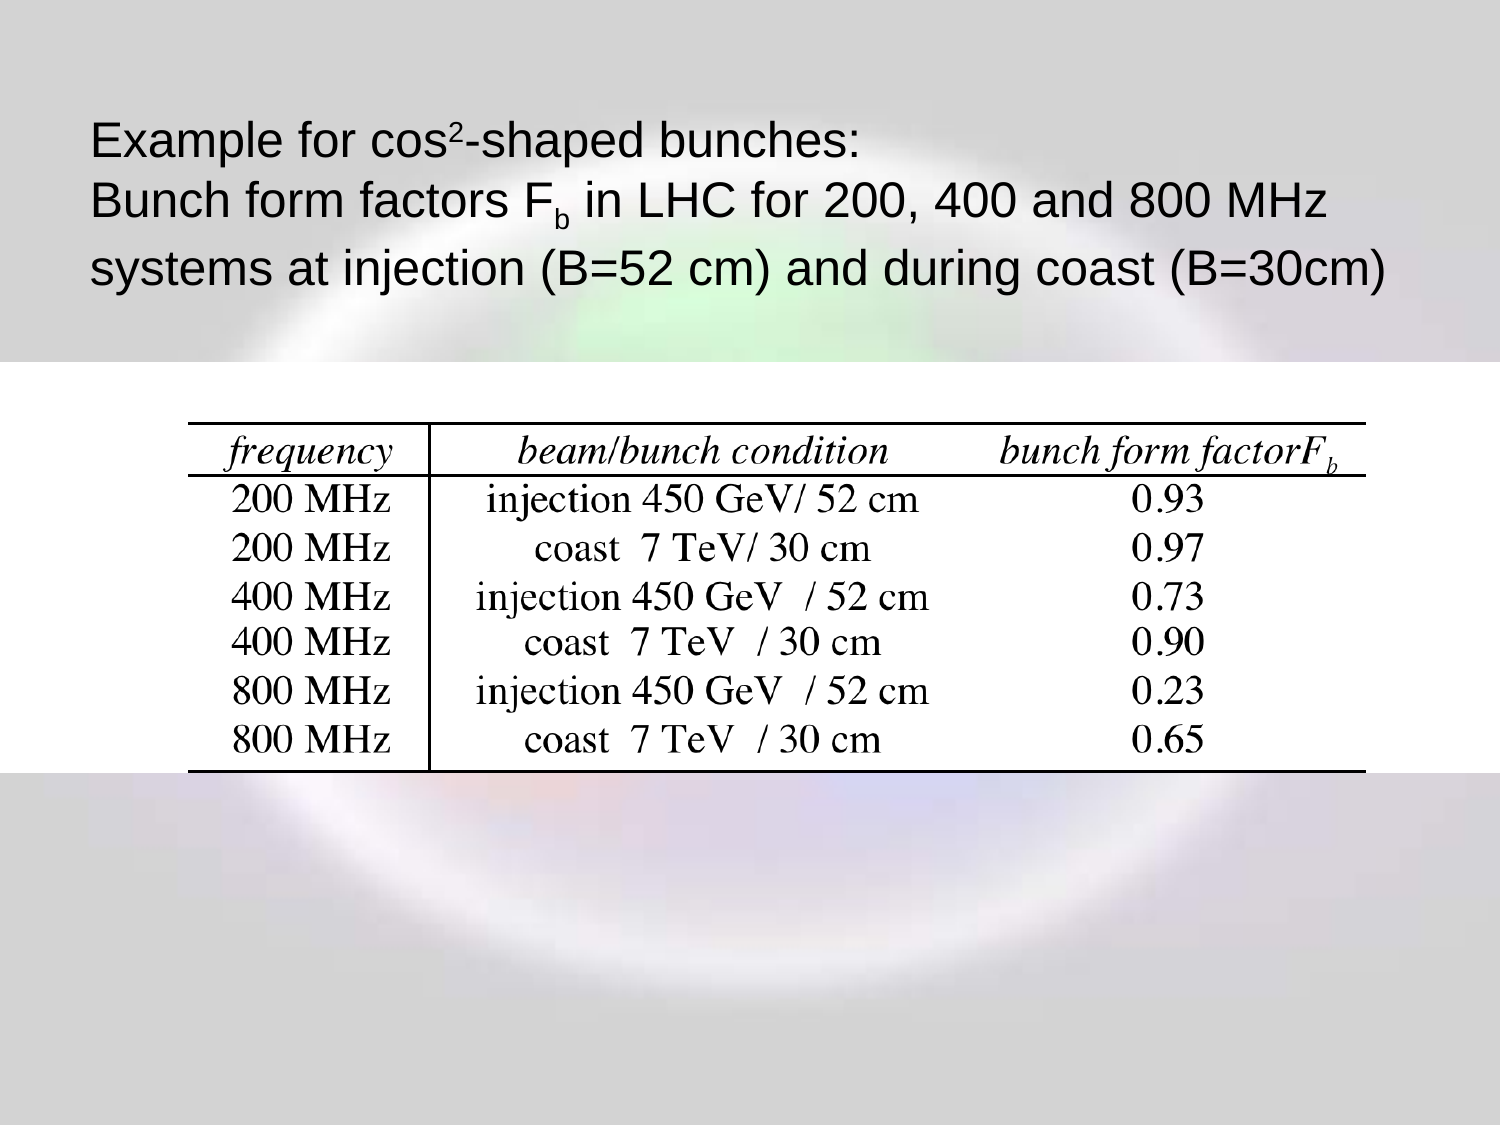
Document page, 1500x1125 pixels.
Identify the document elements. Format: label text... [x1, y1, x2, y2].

picture [0, 773, 1500, 1125]
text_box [0, 362, 1500, 773]
picture [0, 0, 1500, 362]
text_box Example for cos2-shaped bunches: Bunch form factors Fb in LHC for 200, 400 and 800 MHz systems at injection (B=52 cm) and during coast (B=30cm) [74, 99, 1438, 303]
